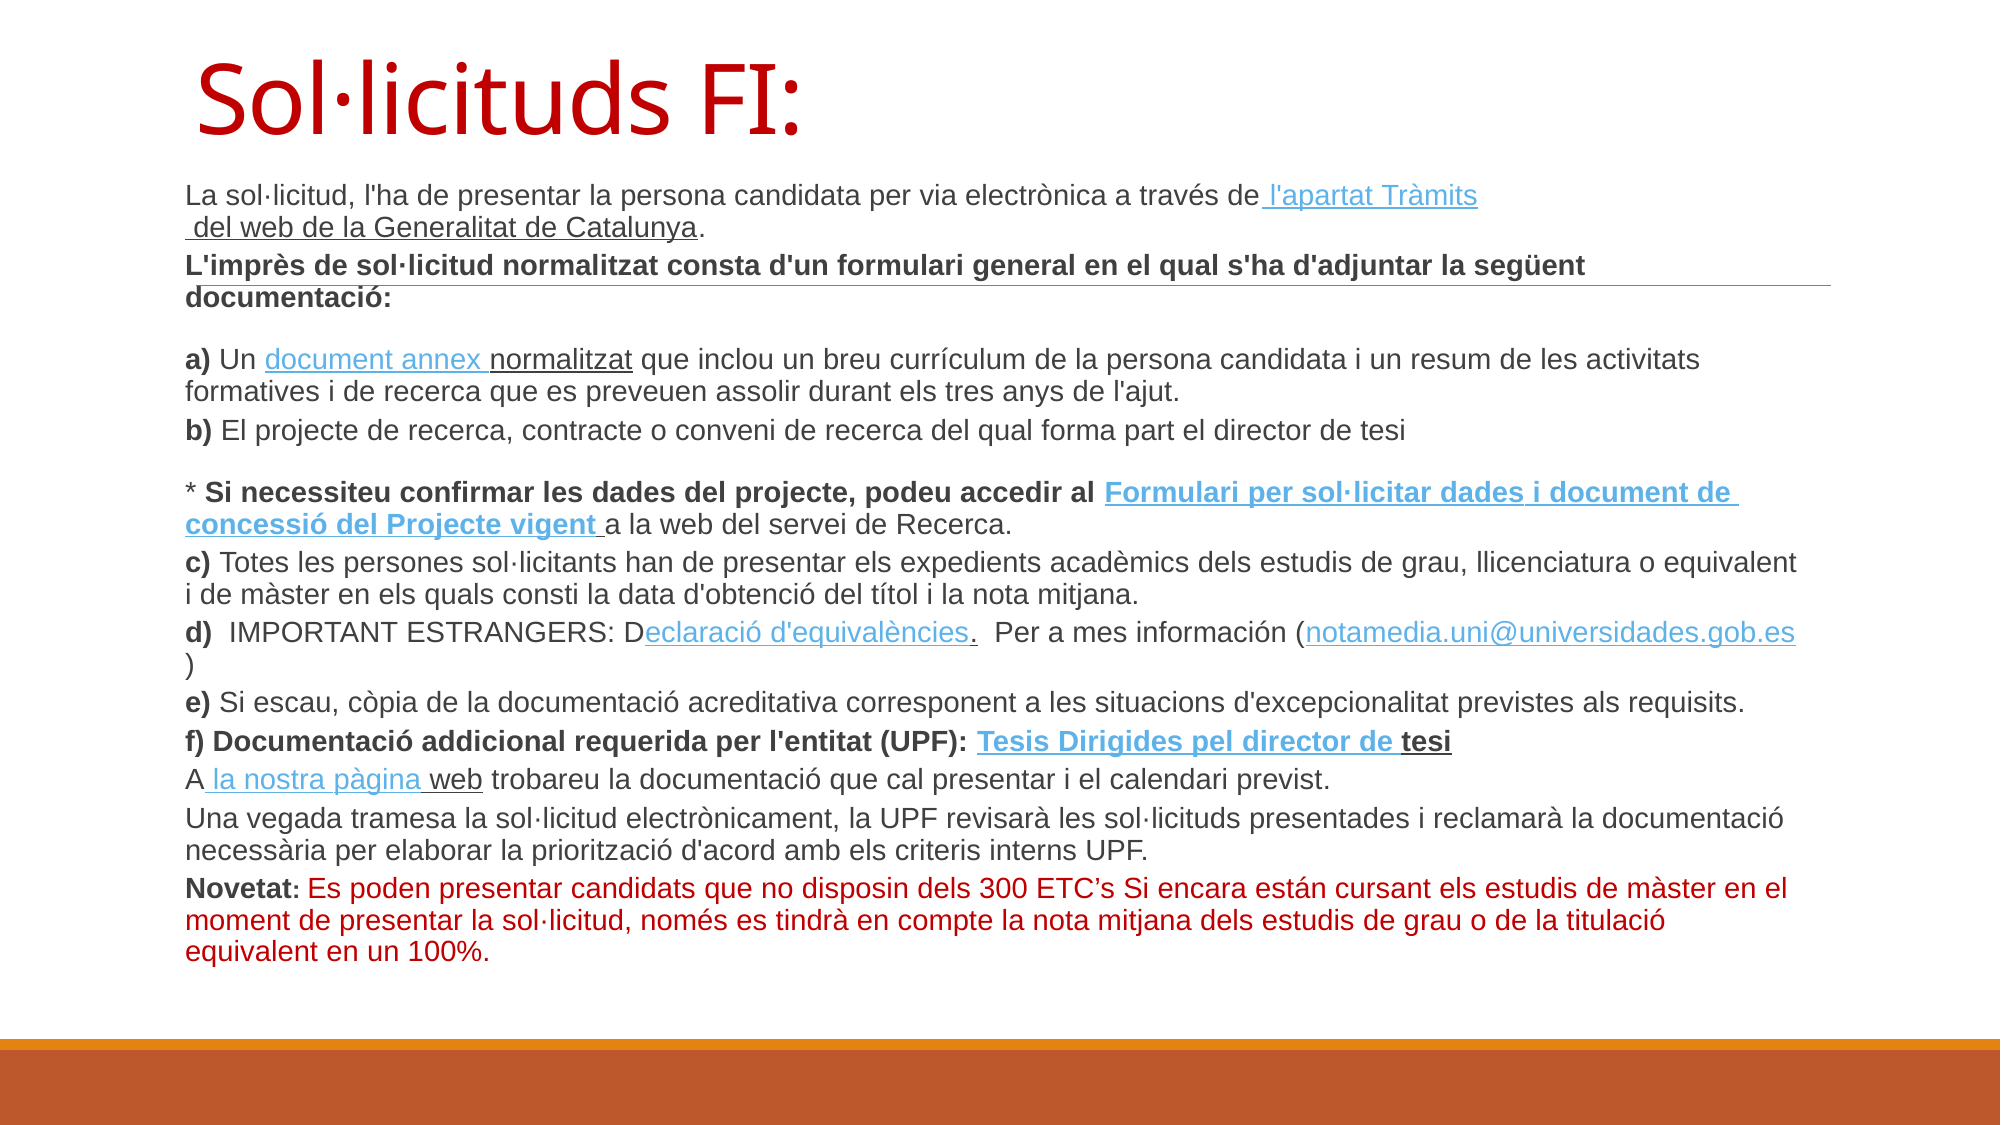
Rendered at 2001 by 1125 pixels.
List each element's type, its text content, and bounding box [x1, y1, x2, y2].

title Sol·licituds FI: [180, 47, 1830, 163]
list La sol·licitud, l'ha de presentar la persona candidata per via electrònica a través de l'apartat Tràmits del web de la Generalitat de Catalunya. L'imprès de sol·licitud normalitzat consta d'un formulari general en el qual s'ha d'adjuntar la següent documentació: a) Un document annex normalitzat que inclou un breu currículum de la persona candidata i un resum de les activitats formatives i de recerca que es preveuen assolir durant els tres anys de l'ajut. b) El projecte de recerca, contracte o conveni de recerca del qual forma part el director de tesi * Si necessiteu confirmar les dades del projecte, podeu accedir al Formulari per sol·licitar dades i document de concessió del Projecte vigent a la web del servei de Recerca. c) Totes les persones sol·licitants han de presentar els expedients acadèmics dels estudis de grau, llicenciatura o equivalent i de màster en els quals consti la data d'obtenció del títol i la nota mitjana. d) IMPORTANT ESTRANGERS: Declaració d'equivalències. Per a mes información (notamedia.uni@universidades.gob.es) e) Si escau, còpia de la documentació acreditativa corresponent a les situacions d'excepcionalitat previstes als requisits. f) Documentació addicional requerida per l'entitat (UPF): Tesis Dirigides pel director de tesi A la nostra pàgina web trobareu la documentació que cal presentar i el calendari previst. Una vegada tramesa la sol·licitud electrònicament, la UPF revisarà les sol·licituds presentades i reclamarà la documentació necessària per elaborar la priorització d'acord amb els criteris interns UPF. Novetat: Es poden presentar candidats que no disposin dels 300 ETC’s Si encara están cursant els estudis de màster en el moment de presentar la sol·licitud, només es tindrà en compte la nota mitjana dels estudis de grau o de la titulació equivalent en un 100%. [170, 172, 1803, 1021]
